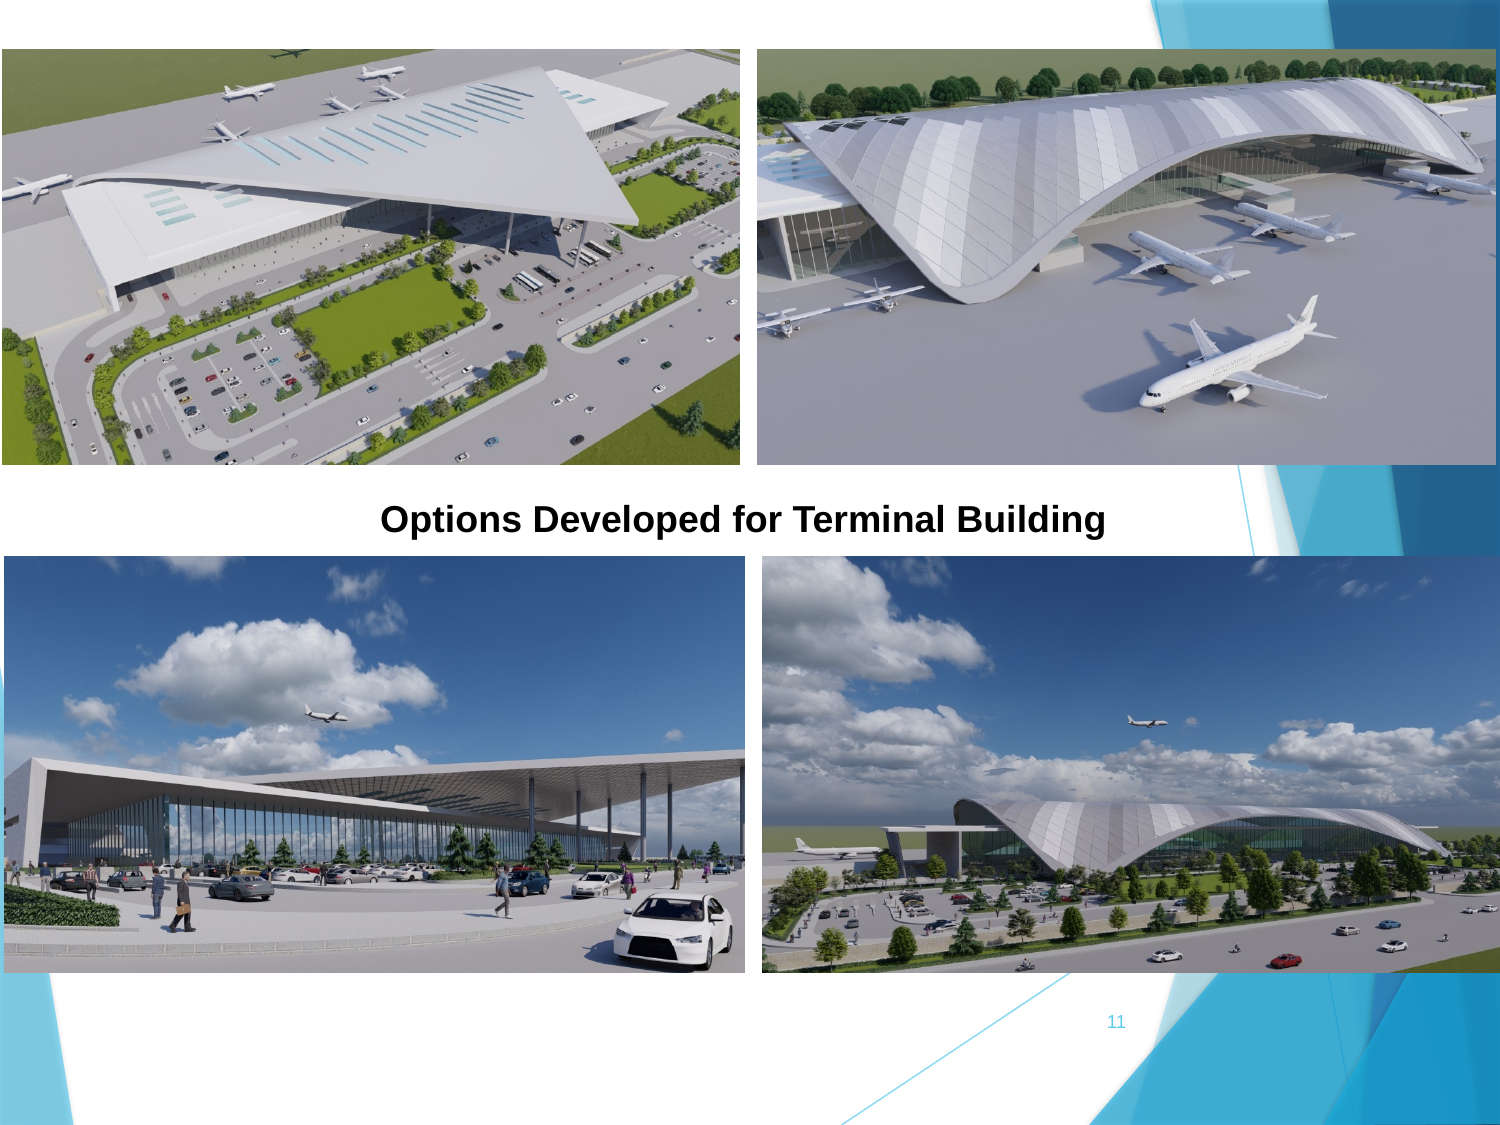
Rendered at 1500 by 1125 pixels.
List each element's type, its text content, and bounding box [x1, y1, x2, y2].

picture [761, 556, 1500, 974]
picture [1, 49, 741, 466]
picture [4, 556, 746, 974]
slide_number 11 [1057, 991, 1142, 1051]
text_box Options Developed for Terminal Building [200, 487, 1288, 548]
picture [757, 49, 1496, 466]
